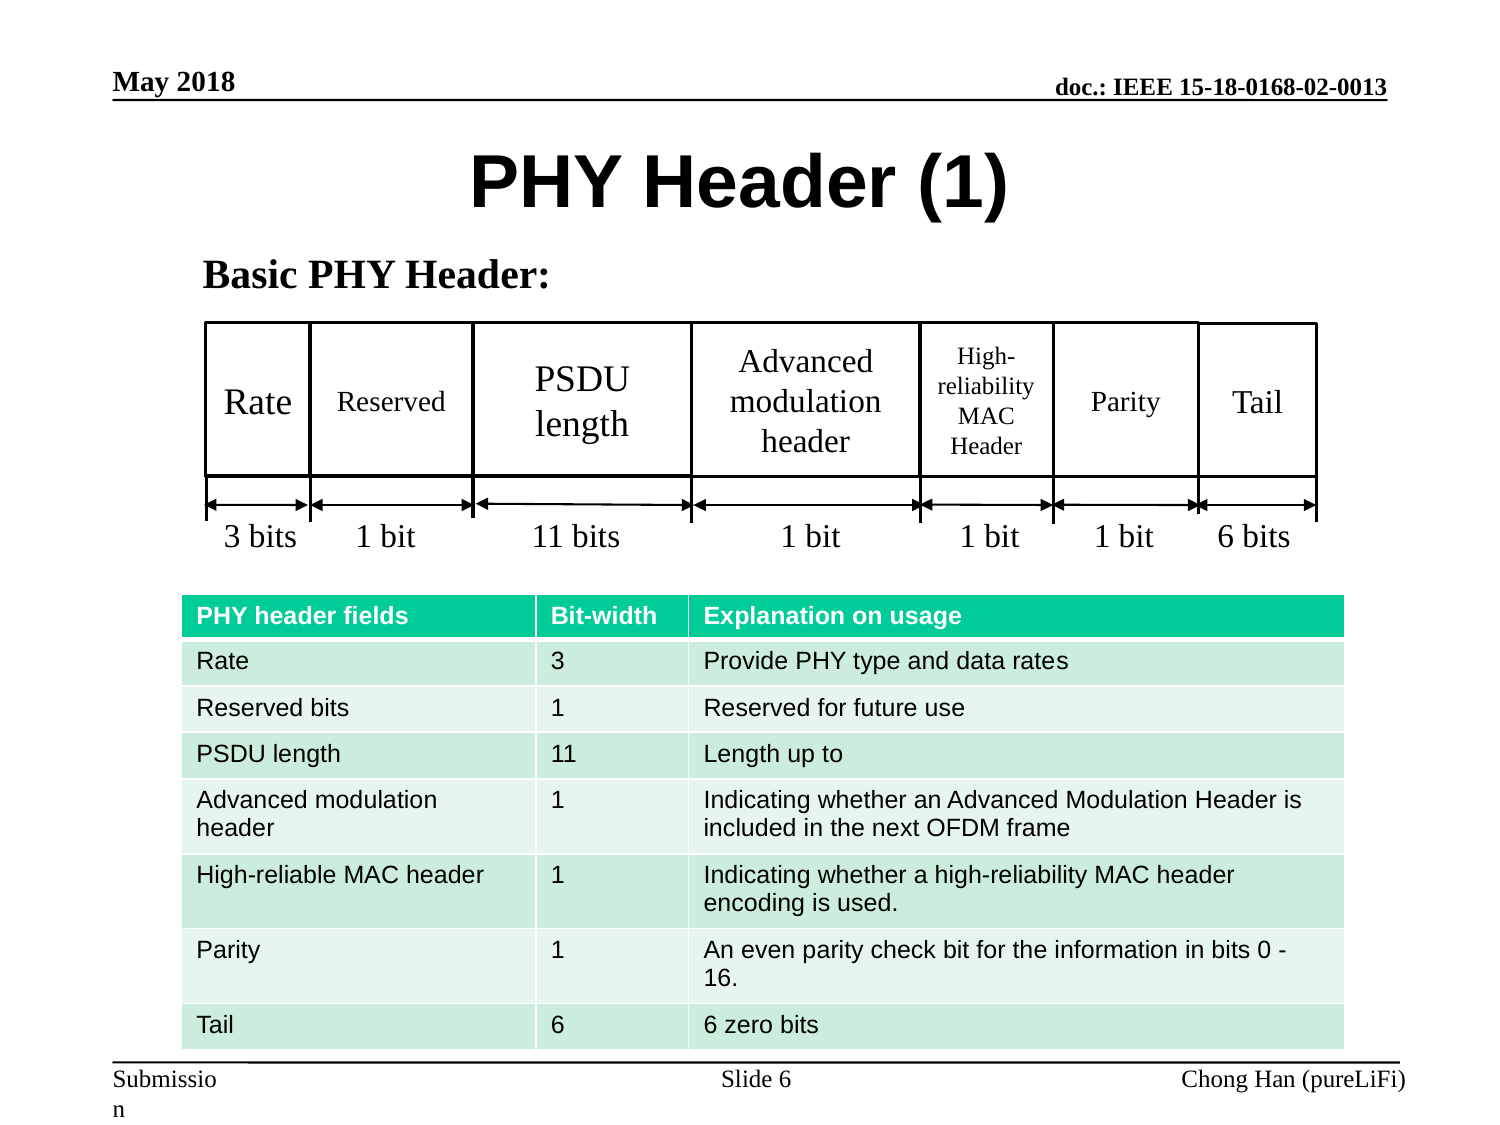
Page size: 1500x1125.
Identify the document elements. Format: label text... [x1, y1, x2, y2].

slide_number Slide 6 [712, 1061, 800, 1093]
text_box Advanced modulation header [692, 322, 919, 477]
text_box Tail [1199, 323, 1317, 477]
text_box PSDU length [473, 322, 692, 477]
text_box 11 bits [516, 515, 636, 562]
text_box Rate [205, 322, 310, 477]
text_box 1 bit [340, 514, 431, 562]
text_box Parity [1054, 322, 1199, 477]
text_box PHY Header (1) [0, 125, 1500, 252]
footer Chong Han (pureLiFi) [893, 1061, 1407, 1093]
text_box 1 bit [1078, 515, 1169, 562]
text_box 3 bits [209, 514, 313, 562]
text_box High-reliability MAC Header [919, 322, 1054, 477]
text_box Reserved [310, 322, 473, 476]
text_box Basic PHY Header: [187, 239, 577, 304]
text_box 6 bits [1202, 514, 1306, 562]
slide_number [112, 61, 376, 98]
text_box 1 bit [944, 515, 1035, 562]
text_box 1 bit [765, 514, 856, 562]
